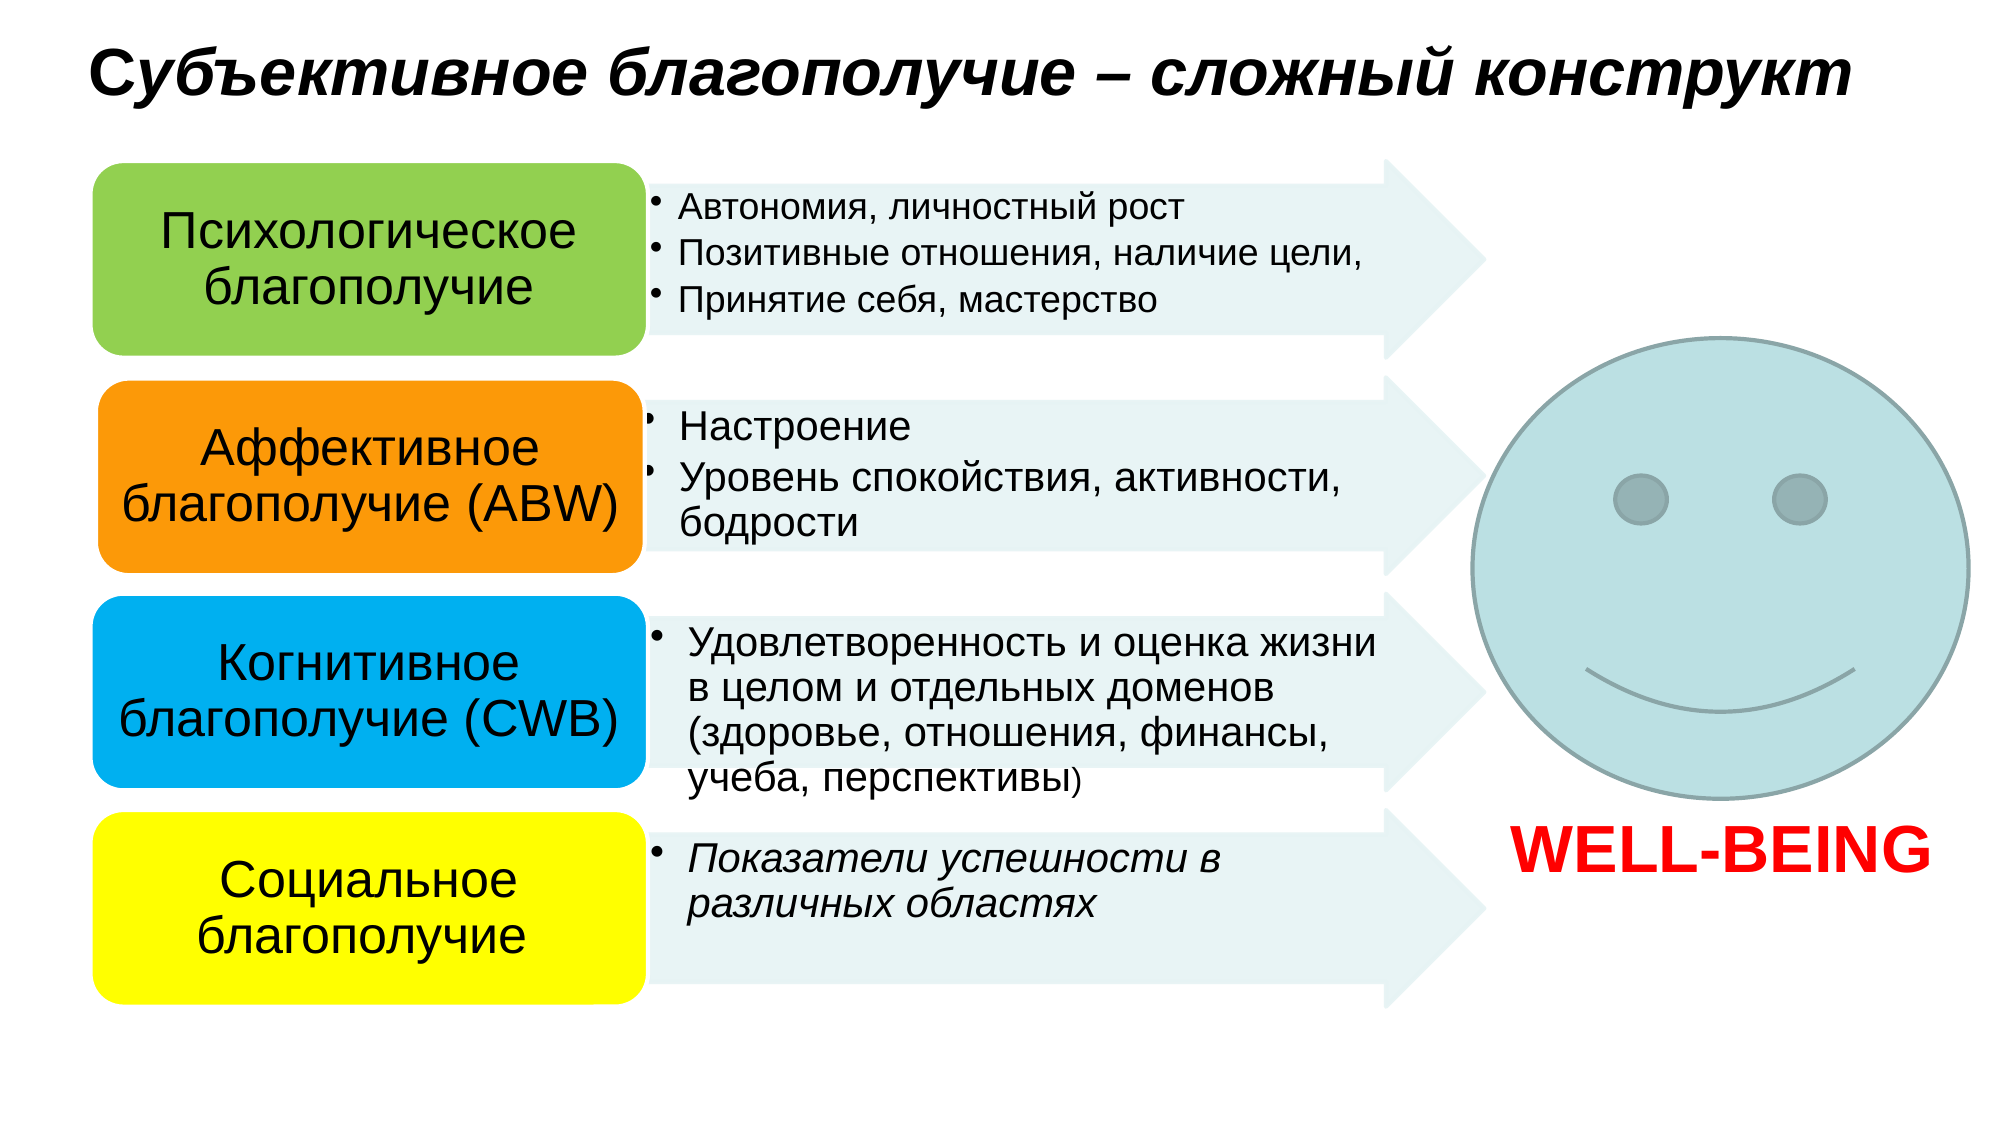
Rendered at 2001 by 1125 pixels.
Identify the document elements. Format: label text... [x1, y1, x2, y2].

title Субъективное благополучие – сложный конструкт [43, 0, 1900, 138]
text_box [90, 160, 1485, 1008]
text_box WELL-BEING [1496, 798, 2000, 894]
text_box [1488, 335, 1971, 798]
